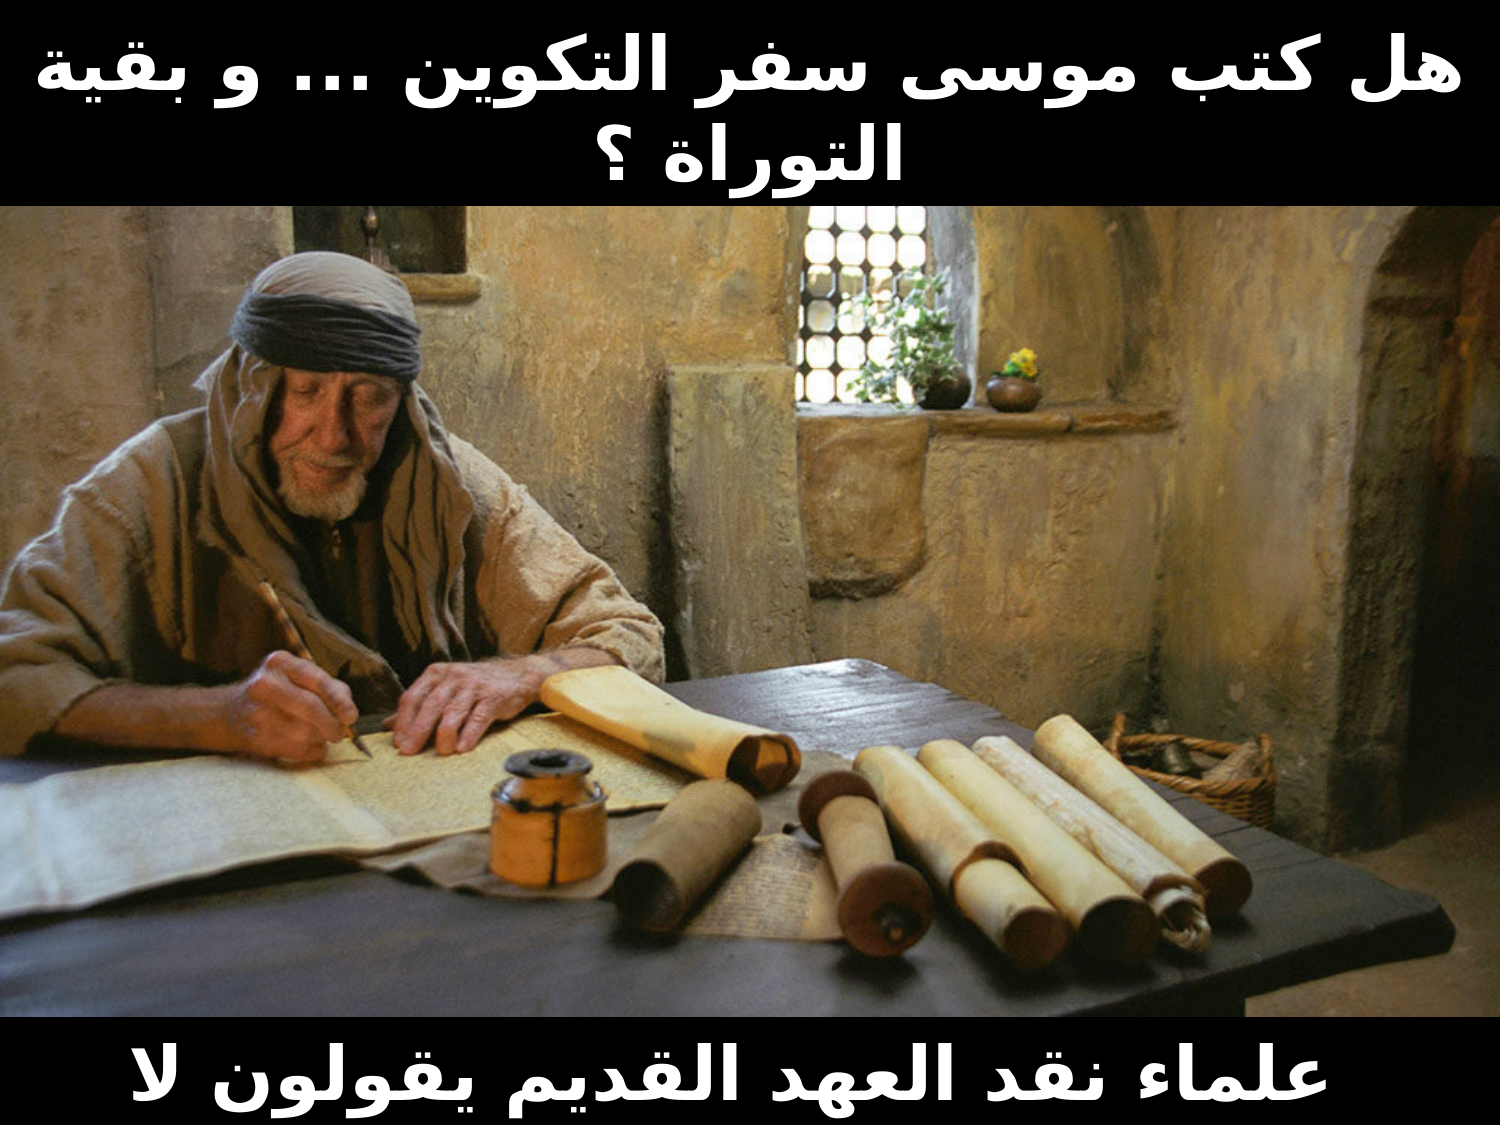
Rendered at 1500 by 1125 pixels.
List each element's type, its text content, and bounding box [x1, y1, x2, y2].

title هل كتب موسى سفر التكوين ... و بقية التوراة ؟ [0, 4, 1500, 206]
picture [0, 206, 1500, 1017]
text_box علماء نقد العهد القديم يقولون لا [0, 1026, 1495, 1125]
